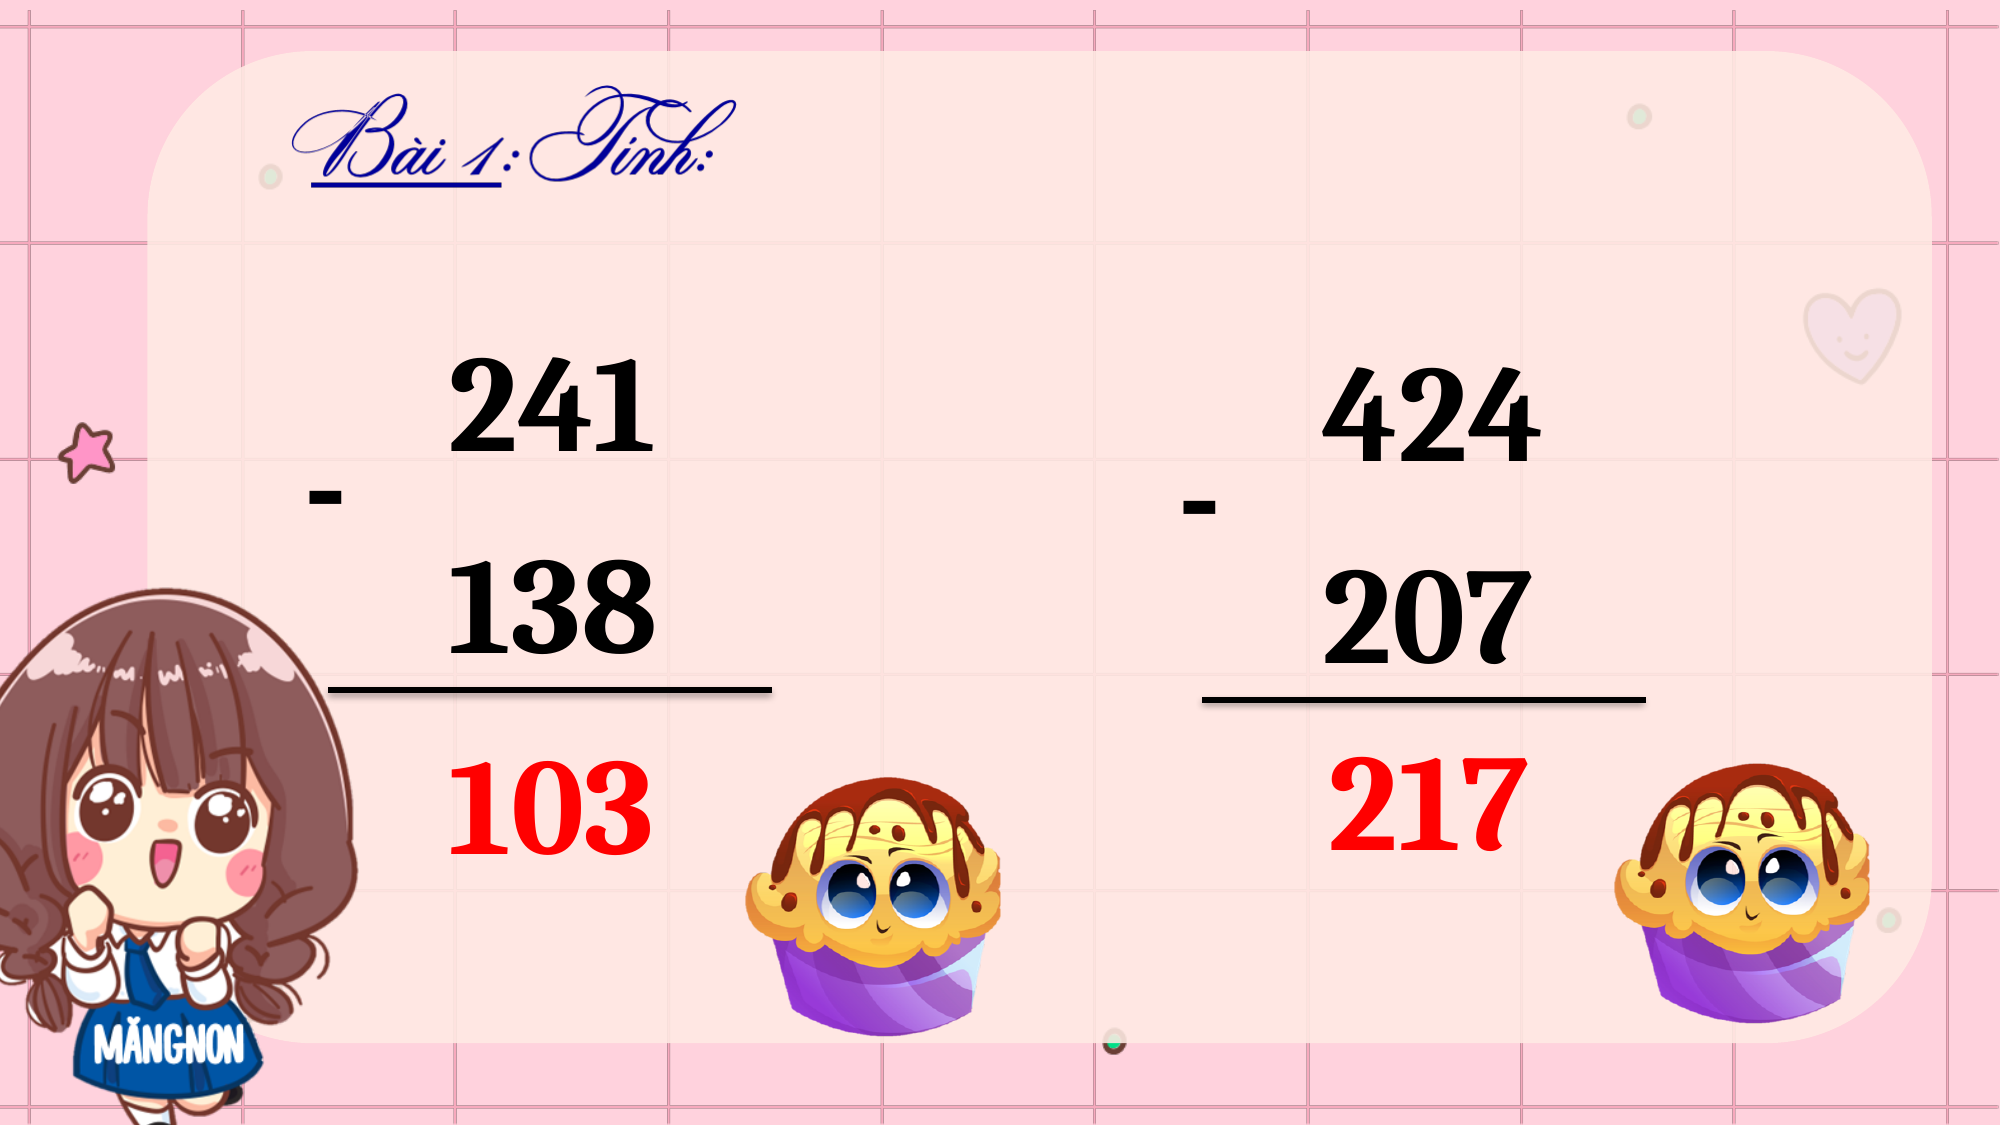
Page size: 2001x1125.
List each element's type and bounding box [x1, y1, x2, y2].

text_box [1163, 316, 1646, 701]
picture [0, 546, 585, 1125]
picture [703, 733, 1033, 1049]
picture [1573, 719, 1902, 1036]
text_box [0, 0, 2000, 1125]
text_box [289, 306, 772, 691]
picture [250, 72, 770, 285]
